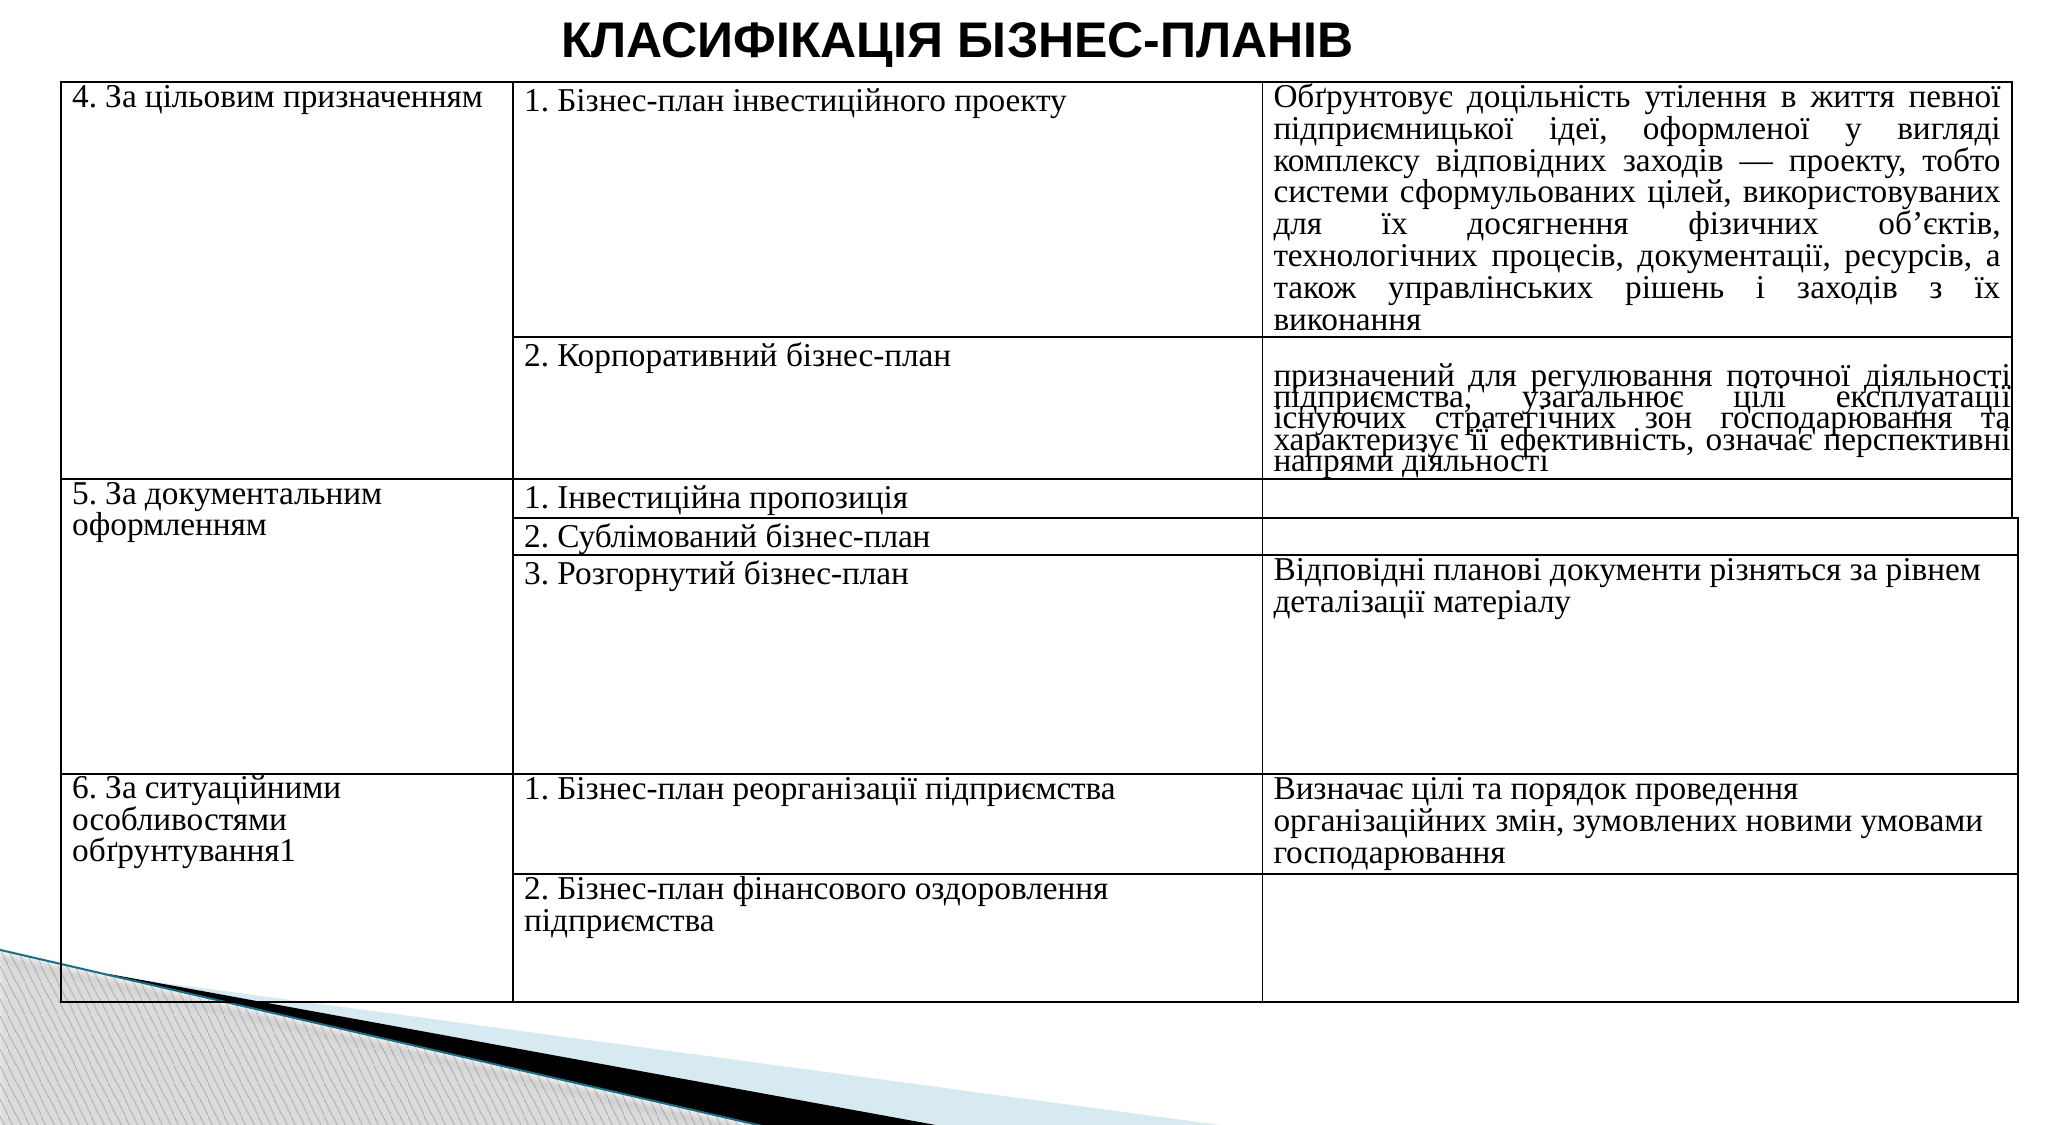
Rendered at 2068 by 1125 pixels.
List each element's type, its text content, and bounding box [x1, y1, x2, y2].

table_cell 2. Бізнес-план фінансового оздоровлення підприємства [514, 875, 1262, 1001]
table_cell Визначає цілі та порядок проведення організаційних змін, зумовлених новими умовами господарювання [1263, 775, 2017, 873]
table_cell [2013, 479, 2018, 517]
table_cell Відповідні планові документи різняться за рівнем деталізації матеріалу [1263, 556, 2017, 773]
table_cell 2. Сублімований бізнес-план [514, 519, 1262, 554]
table_header 4. За цільовим призначенням [62, 83, 512, 478]
table_cell 1. Бізнес-план реорганізації підприємства [514, 775, 1262, 873]
table_cell 5. За документальним оформленням [62, 480, 512, 773]
table_cell [1263, 519, 2017, 554]
table_cell [1263, 480, 2011, 517]
table_cell 6. За ситуаційними особливостями обґрунтування1 [62, 775, 512, 1001]
table_header 1. Бізнес-план інвестиційного проекту [514, 83, 1262, 336]
table_cell 3. Розгорнутий бізнес-план [514, 556, 1262, 773]
table_cell [2013, 337, 2018, 479]
table_cell 1. Інвестиційна пропозиція [514, 480, 1262, 517]
table_cell призначений для регулювання поточної діяльності підприємства, узагальнює цілі експлуатації існуючих стратегічних зон господарювання та характеризує її ефективність, означає перспективні напрями діяльності [1263, 338, 2011, 478]
table_cell 2. Корпоративний бізнес-план [514, 338, 1262, 478]
table_header Обґрунтовує доцільність утілення в життя певної підприємницької ідеї, оформленої у вигляді комплексу відповідних заходів — проекту, тобто системи сформульованих цілей, використовуваних для їх досягнення фізичних об’єктів, технологічних процесів, документації, ресурсів, а також управлінських рішень і заходів з їх виконання [1263, 83, 2011, 336]
table_cell [1263, 875, 2017, 1001]
table_header [2013, 82, 2018, 337]
text_box КЛАСИФІКАЦІЯ БІЗНЕС-ПЛАНІВ [424, 0, 1491, 75]
